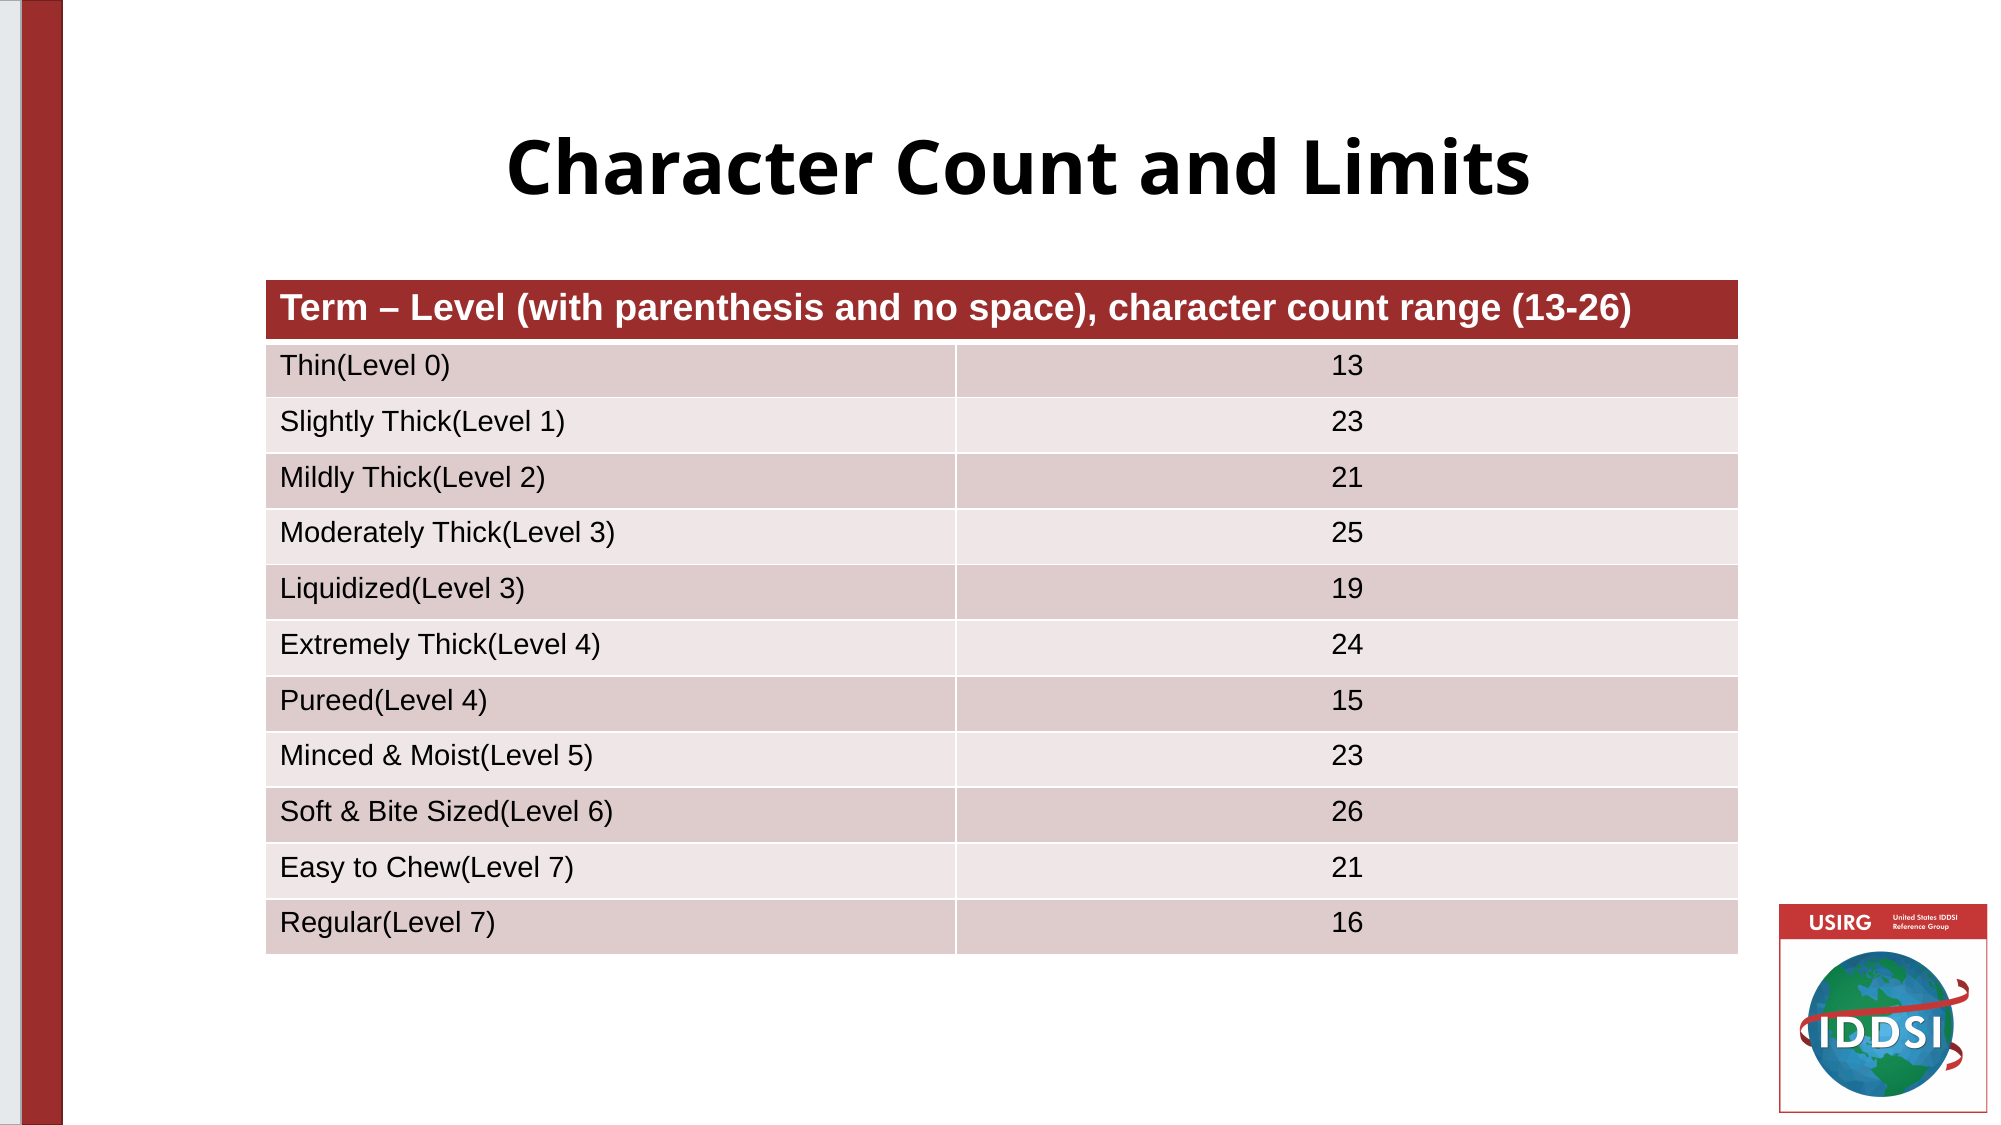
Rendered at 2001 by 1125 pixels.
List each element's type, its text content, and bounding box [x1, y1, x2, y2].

table_cell Mildly Thick(Level 2) [266, 454, 955, 508]
table_cell 24 [957, 621, 1738, 675]
table_cell 21 [957, 454, 1738, 508]
table_cell 16 [957, 900, 1738, 954]
table_cell Regular(Level 7) [266, 900, 955, 954]
table_cell Moderately Thick(Level 3) [266, 510, 955, 564]
table_cell Soft & Bite Sized(Level 6) [266, 788, 955, 842]
table_cell Pureed(Level 4) [266, 677, 955, 731]
table_cell Extremely Thick(Level 4) [266, 621, 955, 675]
table_cell Liquidized(Level 3) [266, 565, 955, 619]
table_cell Slightly Thick(Level 1) [266, 398, 955, 452]
table_cell 21 [957, 844, 1738, 898]
table_cell 23 [957, 733, 1738, 786]
table_header Term – Level (with parenthesis and no space), character count range (13-26) [266, 280, 1738, 339]
table_cell Minced & Moist(Level 5) [266, 733, 955, 786]
title Character Count and Limits [104, 61, 1935, 280]
table_cell 25 [957, 510, 1738, 564]
table_cell 23 [957, 398, 1738, 452]
table_cell Thin(Level 0) [266, 345, 955, 397]
table_cell Easy to Chew(Level 7) [266, 844, 955, 898]
table_cell 26 [957, 788, 1738, 842]
table_cell 15 [957, 677, 1738, 731]
picture [1779, 904, 1988, 1113]
table_cell 13 [957, 345, 1738, 397]
table_cell 19 [957, 565, 1738, 619]
